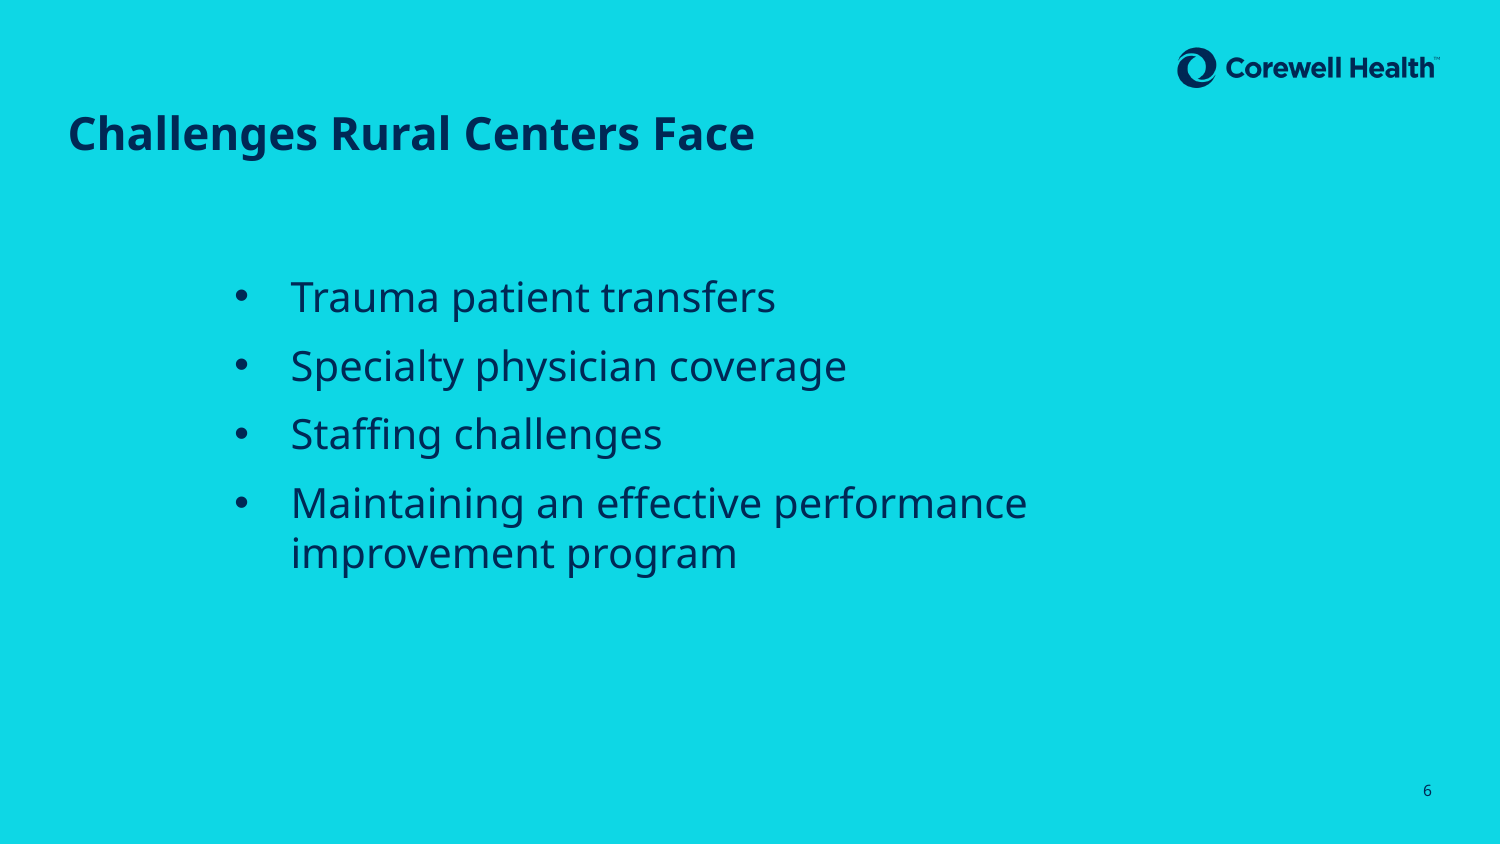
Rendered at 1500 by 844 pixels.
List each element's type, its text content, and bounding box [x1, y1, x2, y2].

list Trauma patient transfers Specialty physician coverage Staffing challenges Maintaining an effective performance improvement program [234, 270, 1181, 754]
slide_number 6 [1387, 780, 1433, 803]
title Challenges Rural Centers Face [67, 105, 1433, 210]
